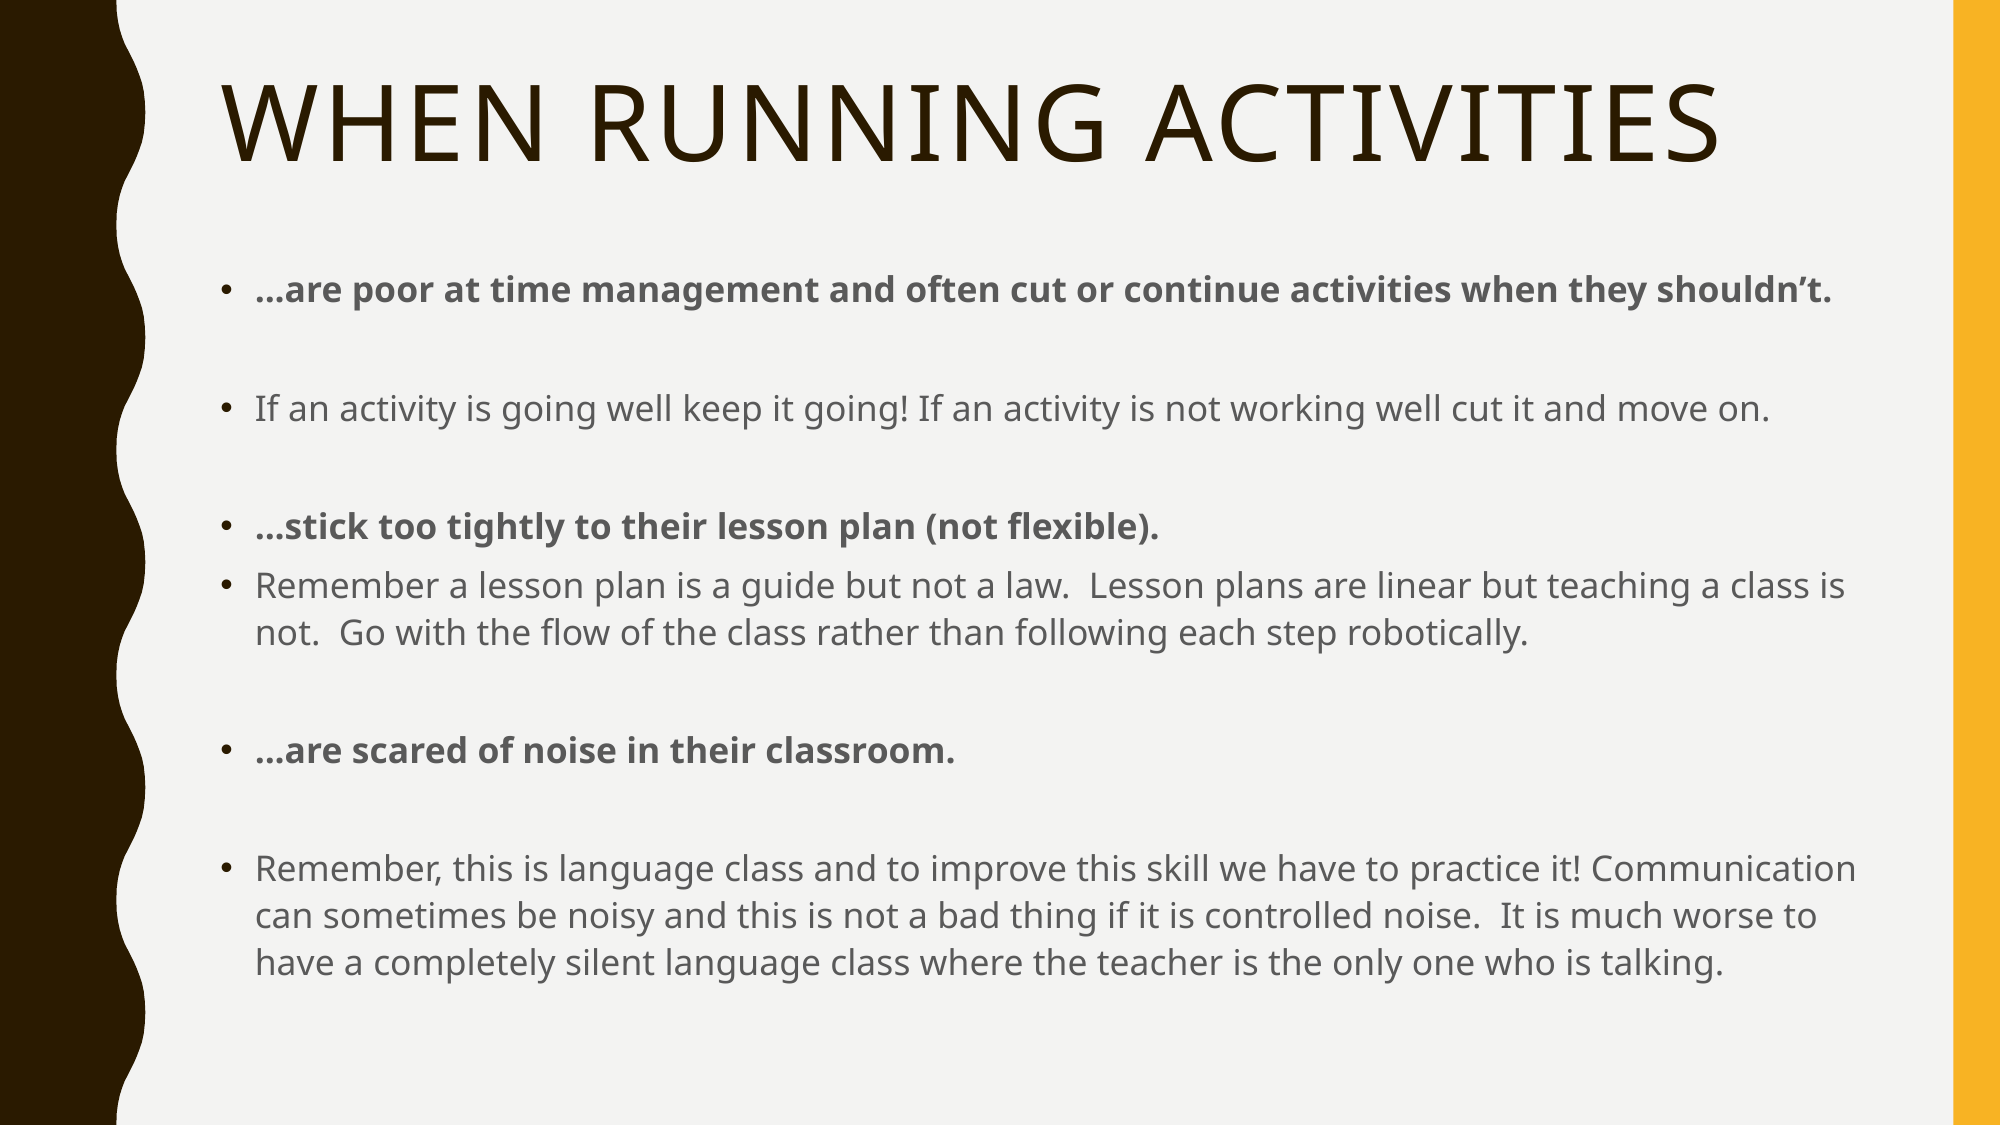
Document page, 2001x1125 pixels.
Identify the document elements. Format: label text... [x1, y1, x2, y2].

title When running activities [205, 62, 1875, 255]
list ...are poor at time management and often cut or continue activities when they shouldn’t. If an activity is going well keep it going! If an activity is not working well cut it and move on. ...stick too tightly to their lesson plan (not flexible). Remember a lesson plan is a guide but not a law. Lesson plans are linear but teaching a class is not. Go with the flow of the class rather than following each step robotically. ...are scared of noise in their classroom. Remember, this is language class and to improve this skill we have to practice it! Communication can sometimes be noisy and this is not a bad thing if it is controlled noise. It is much worse to have a completely silent language class where the teacher is the only one who is talking. [205, 255, 1875, 1016]
